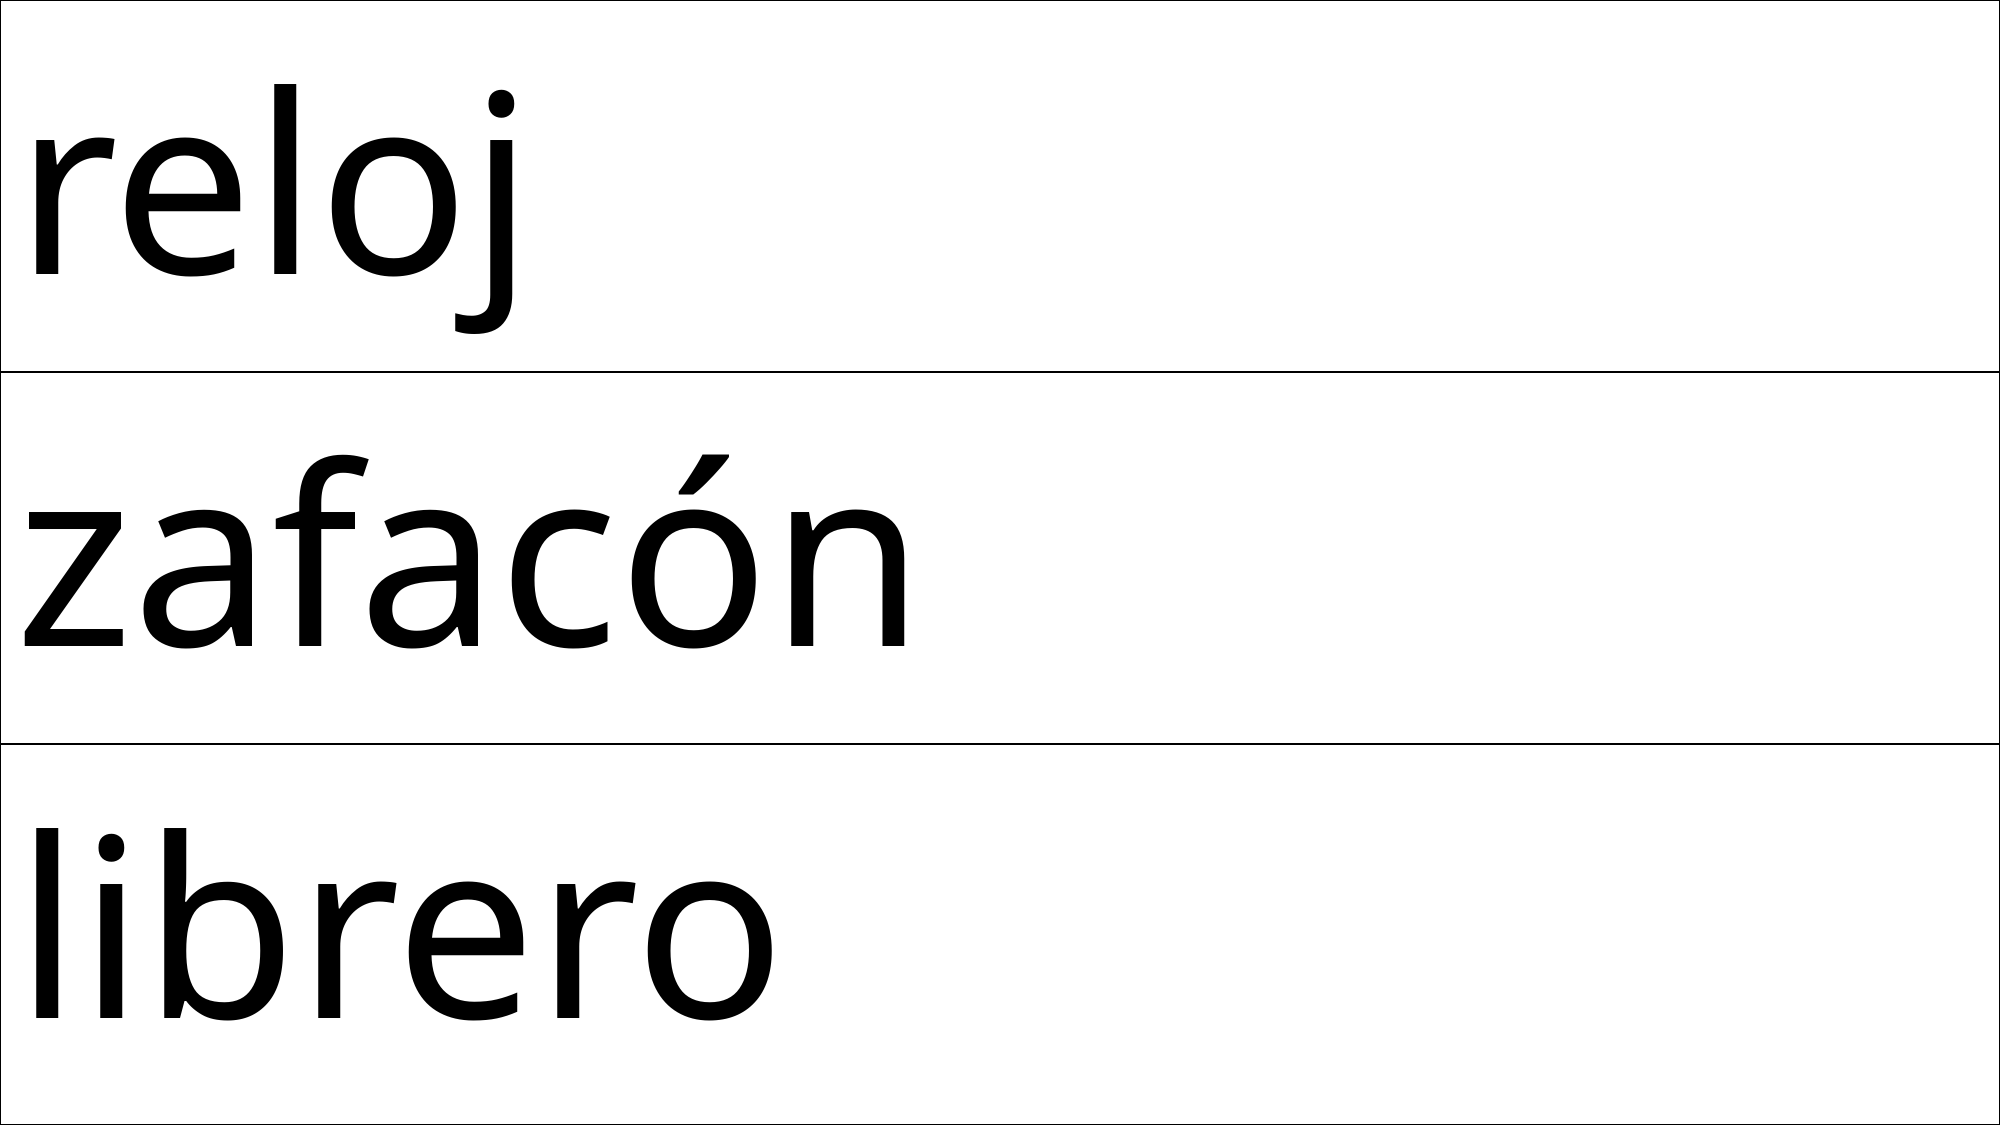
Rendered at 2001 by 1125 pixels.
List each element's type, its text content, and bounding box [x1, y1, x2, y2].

table_cell zafacón [1, 373, 1999, 743]
table_cell librero [1, 745, 1999, 1124]
table_header reloj [1, 1, 1999, 371]
